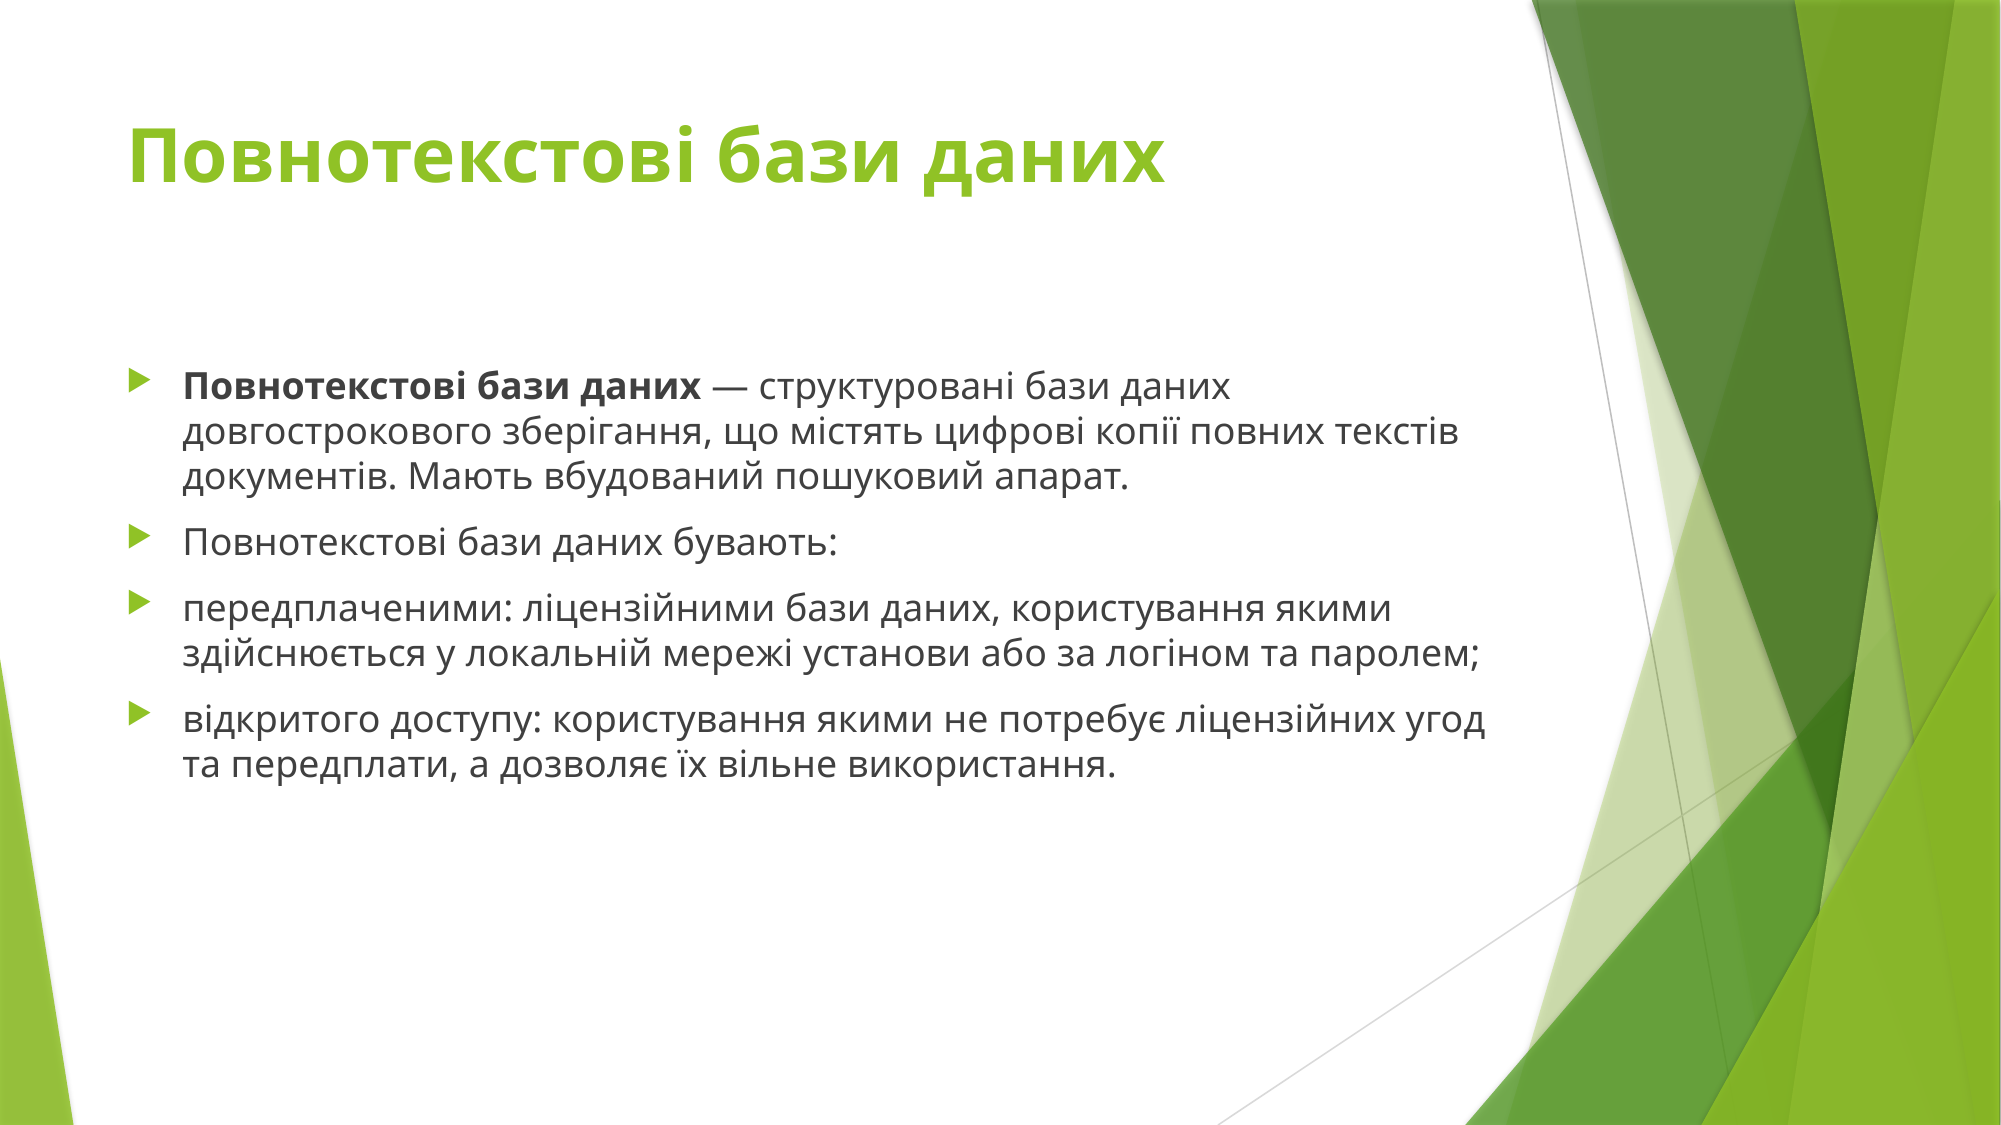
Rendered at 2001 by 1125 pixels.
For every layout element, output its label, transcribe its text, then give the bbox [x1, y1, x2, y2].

title Повнотекстові бази даних [111, 99, 1522, 317]
list Повнотекстові бази даних — структуровані бази даних довгострокового зберігання, що містять цифрові копії повних текстів документів. Мають вбудований пошуковий апарат. Повнотекстові бази даних бувають: передплаченими: ліцензійними бази даних, користування якими здійснюється у локальній мережі установи або за логіном та паролем; відкритого доступу: користування якими не потребує ліцензійних угод та передплати, а дозволяє їх вільне використання. [111, 354, 1522, 992]
